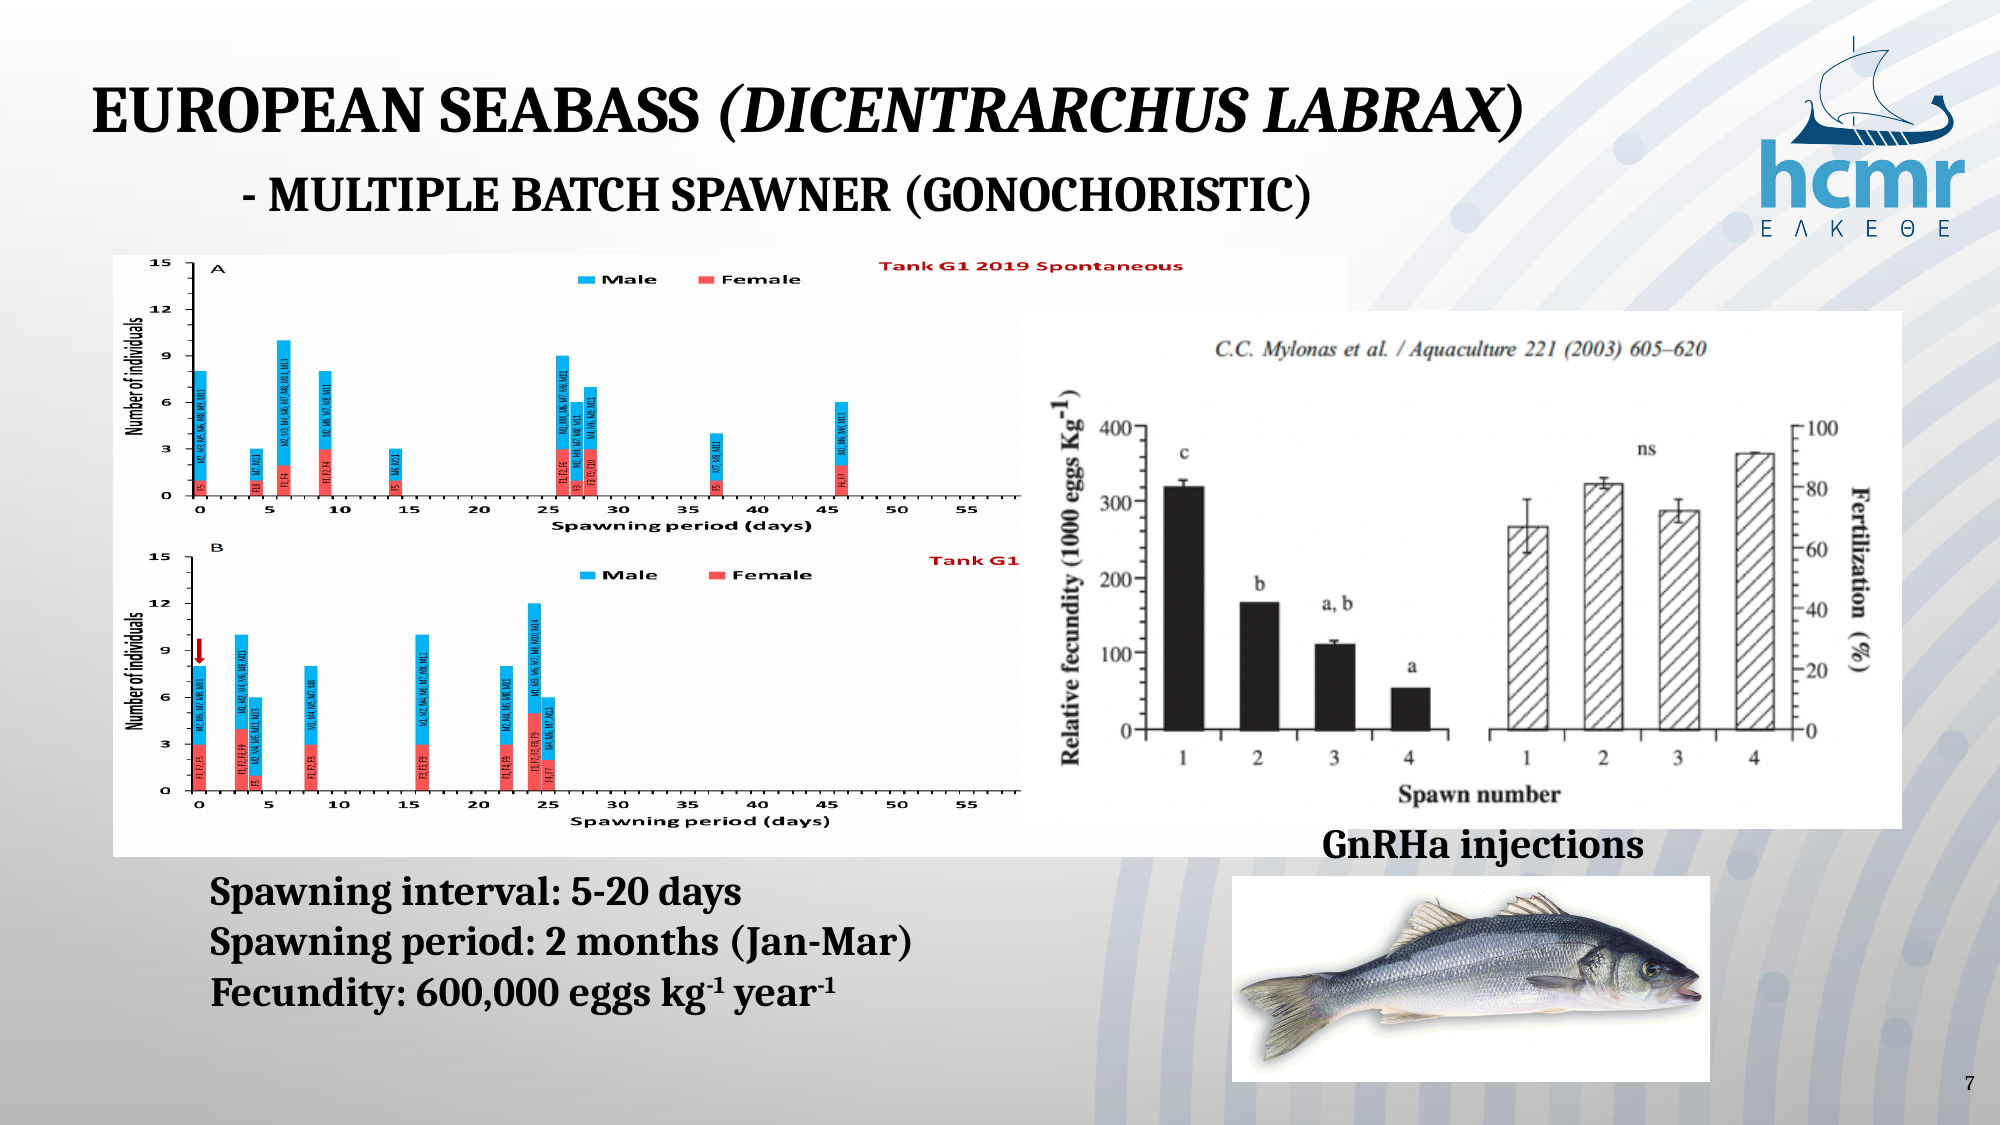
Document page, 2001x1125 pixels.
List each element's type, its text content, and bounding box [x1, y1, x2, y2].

text_box Spawning interval: 5-20 days Spawning period: 2 months (Jan-Mar) Fecundity: 600,000 eggs kg-1 year-1 [195, 866, 940, 1022]
title European seabass (Dicentrarchus labrax) - multiple batch spawner (gonochoristic) [91, 33, 1718, 228]
picture [0, 0, 2000, 1125]
slide_number 7 [1854, 1038, 1975, 1125]
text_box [1021, 311, 1902, 1082]
